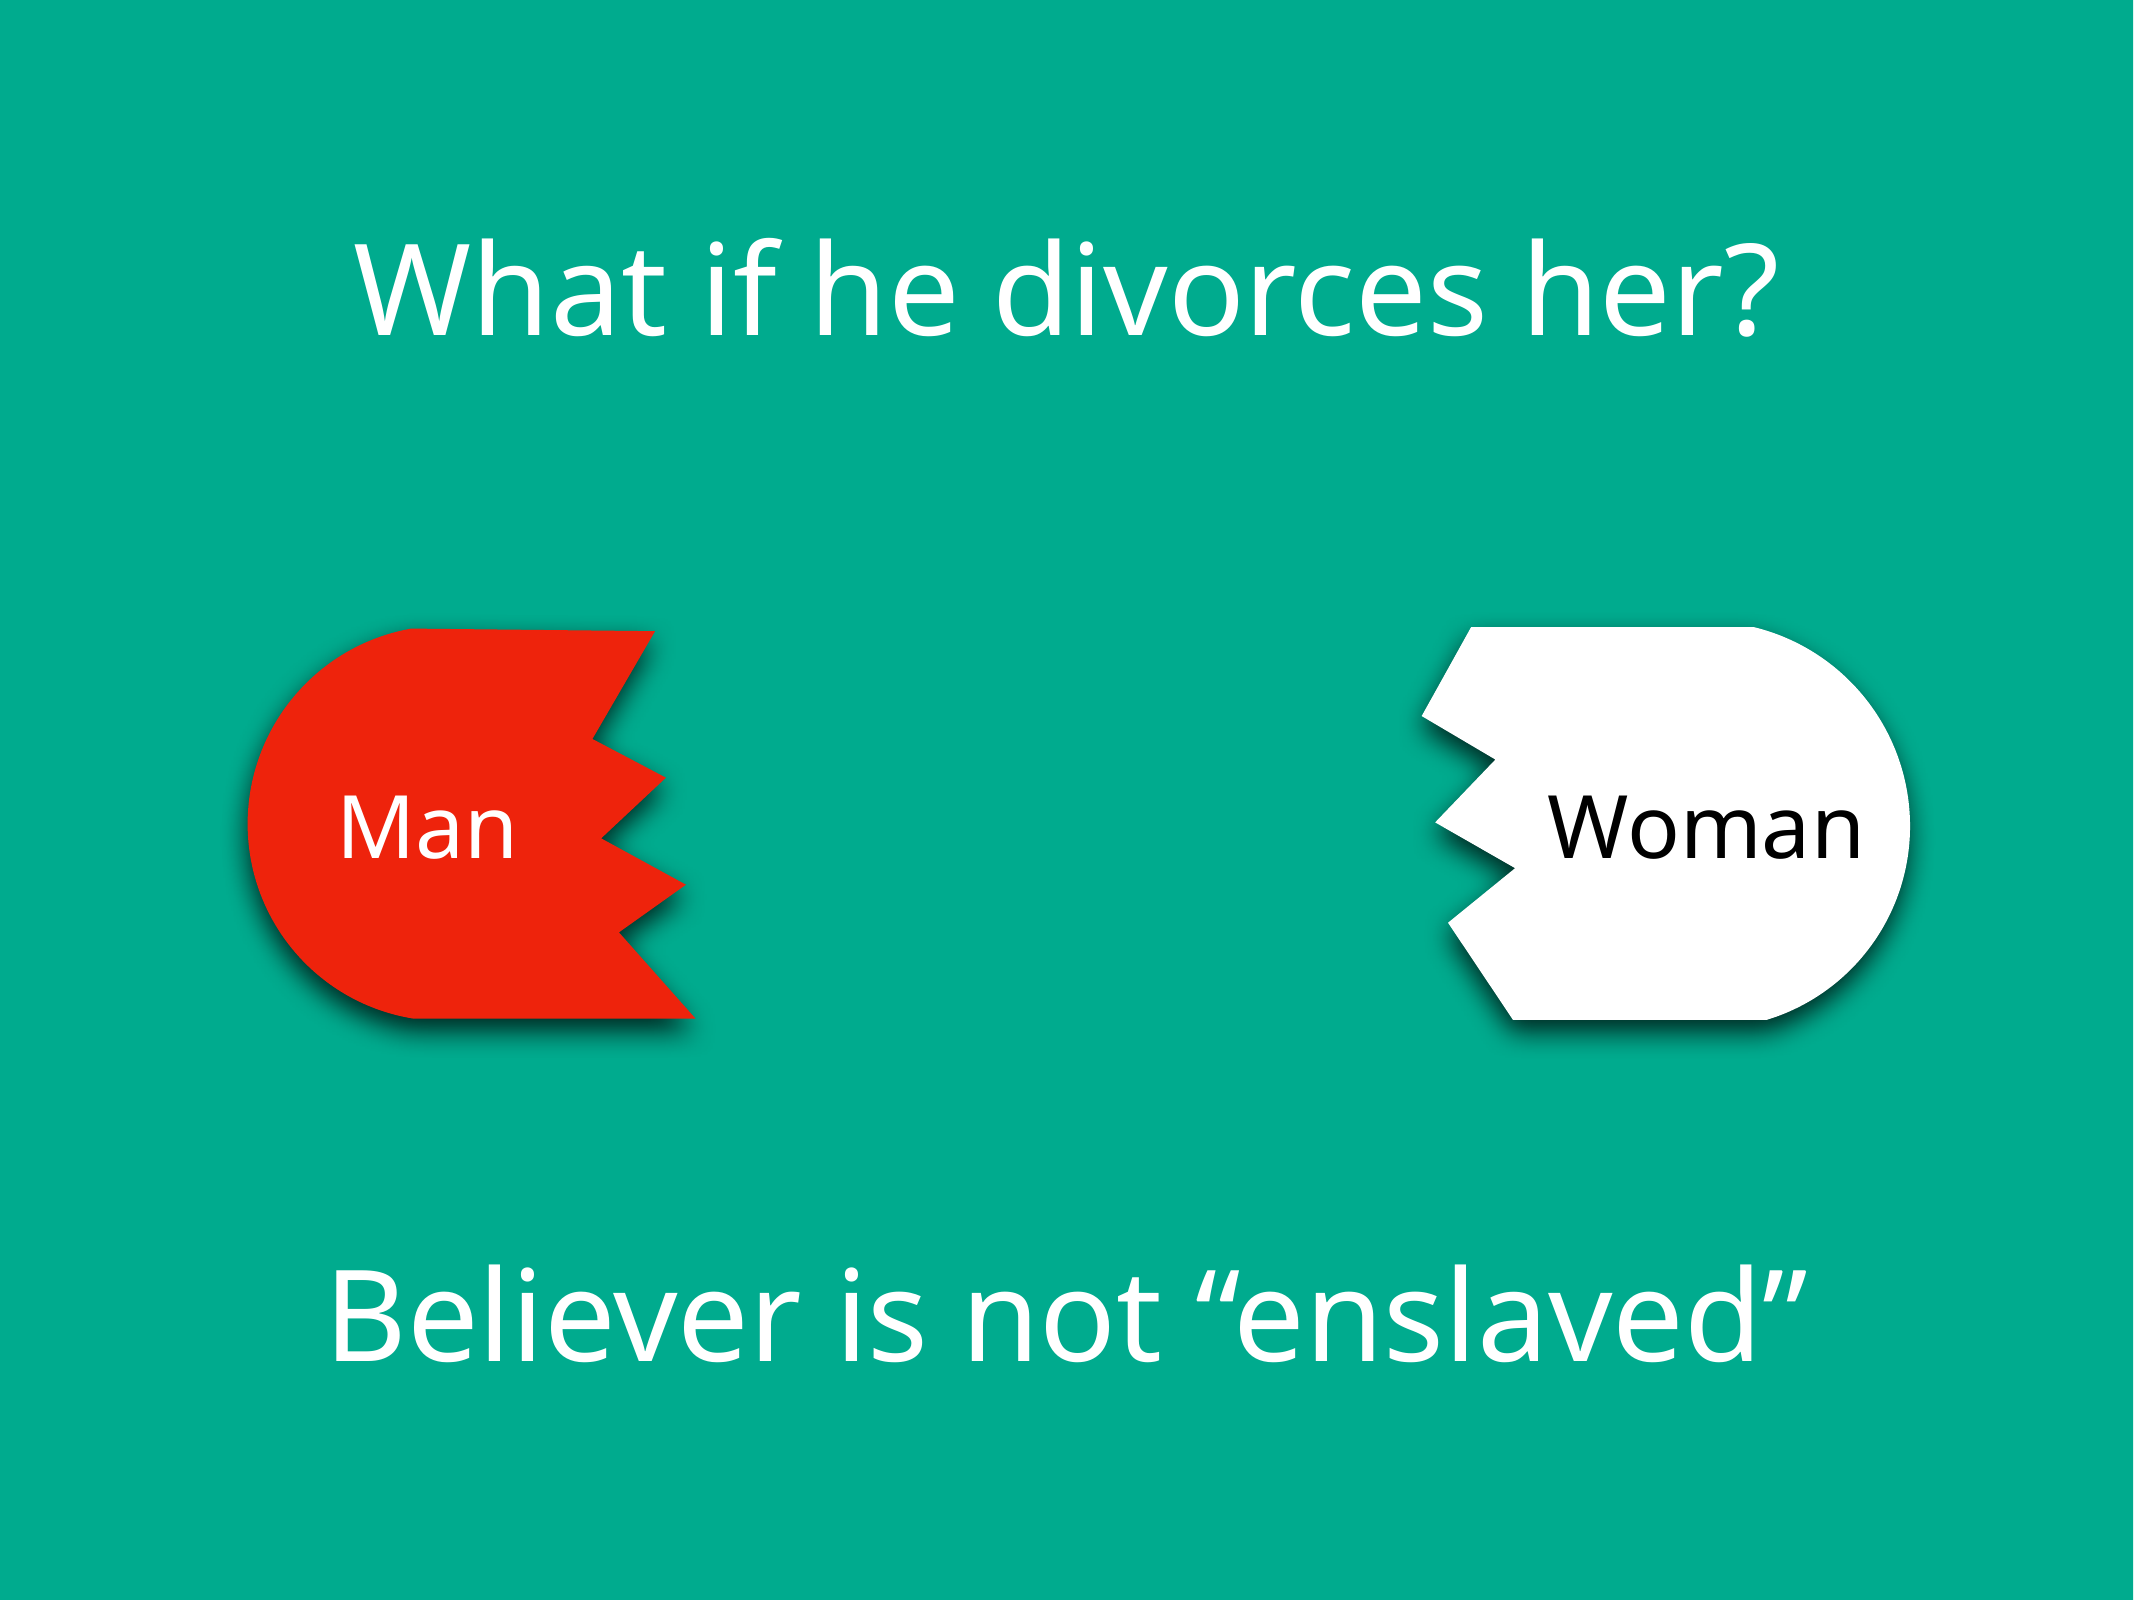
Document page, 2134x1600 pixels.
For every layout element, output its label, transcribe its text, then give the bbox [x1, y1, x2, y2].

text_box Believer is not “enslaved” [193, 1225, 1940, 1395]
text_box [0, 0, 2134, 1600]
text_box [1421, 626, 1990, 1021]
text_box [257, 885, 696, 1019]
text_box What if he divorces her? [1, 200, 2133, 370]
text_box Man [143, 762, 711, 885]
text_box [257, 628, 656, 762]
